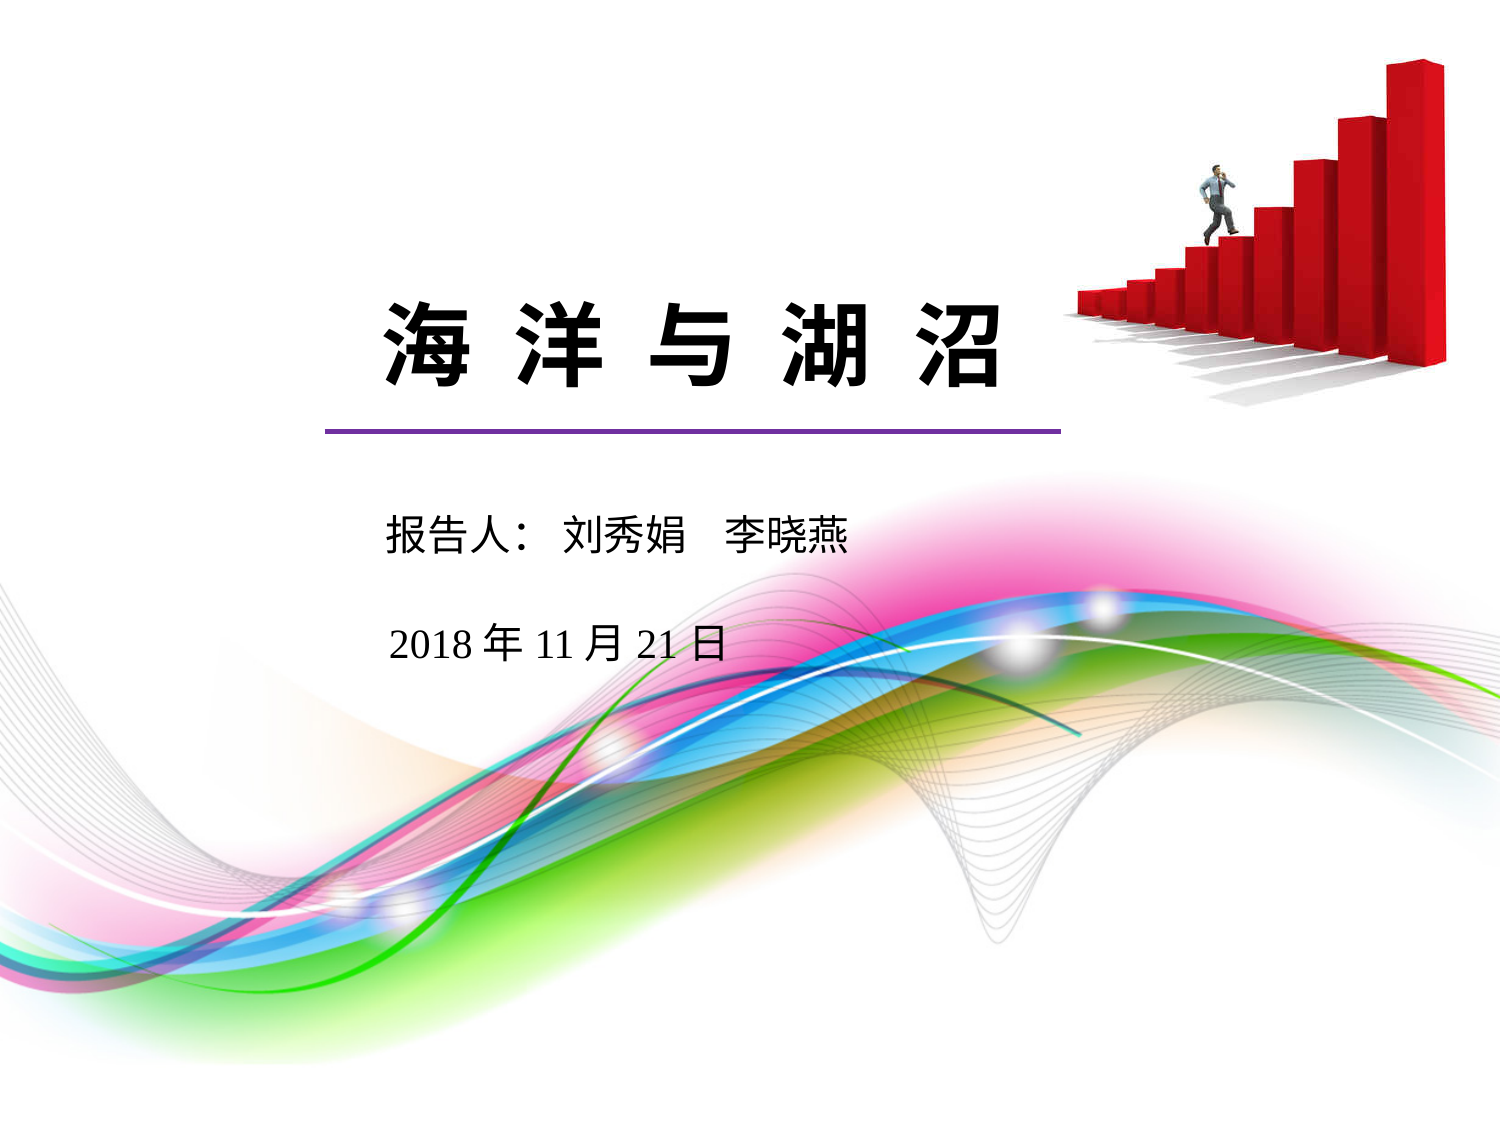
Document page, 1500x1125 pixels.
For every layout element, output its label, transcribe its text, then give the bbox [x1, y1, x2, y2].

picture [0, 0, 1500, 1125]
title 海 洋 与 湖 沼 [219, 283, 1028, 403]
subtitle 报告人： 刘秀娟 李晓燕 2018年11月21日 [342, 451, 910, 665]
